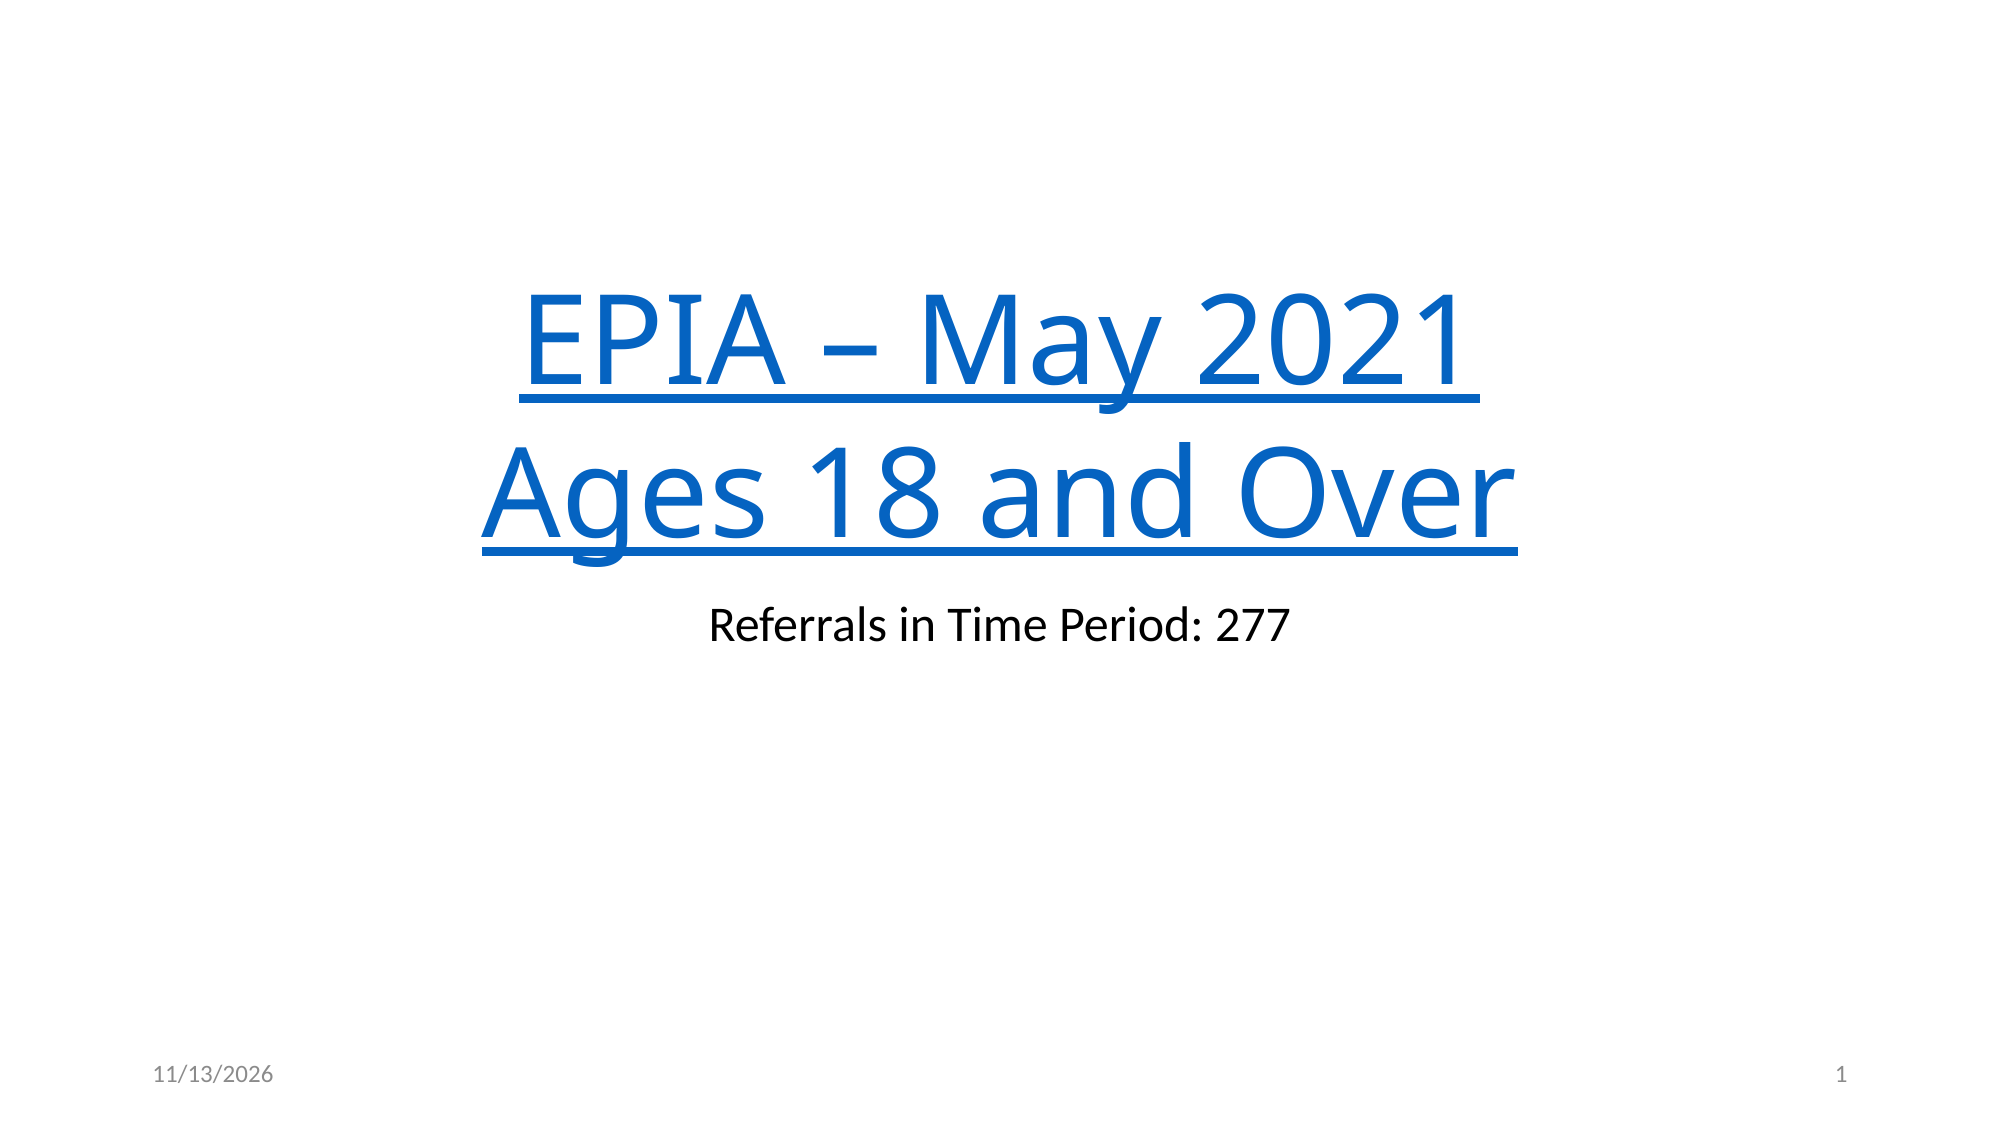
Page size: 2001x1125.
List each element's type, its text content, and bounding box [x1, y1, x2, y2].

title EPIA – May 2021 Ages 18 and Over [249, 184, 1750, 576]
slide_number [137, 1042, 588, 1103]
subtitle Referrals in Time Period: 277 [249, 590, 1750, 863]
slide_number 1 [1412, 1042, 1863, 1103]
